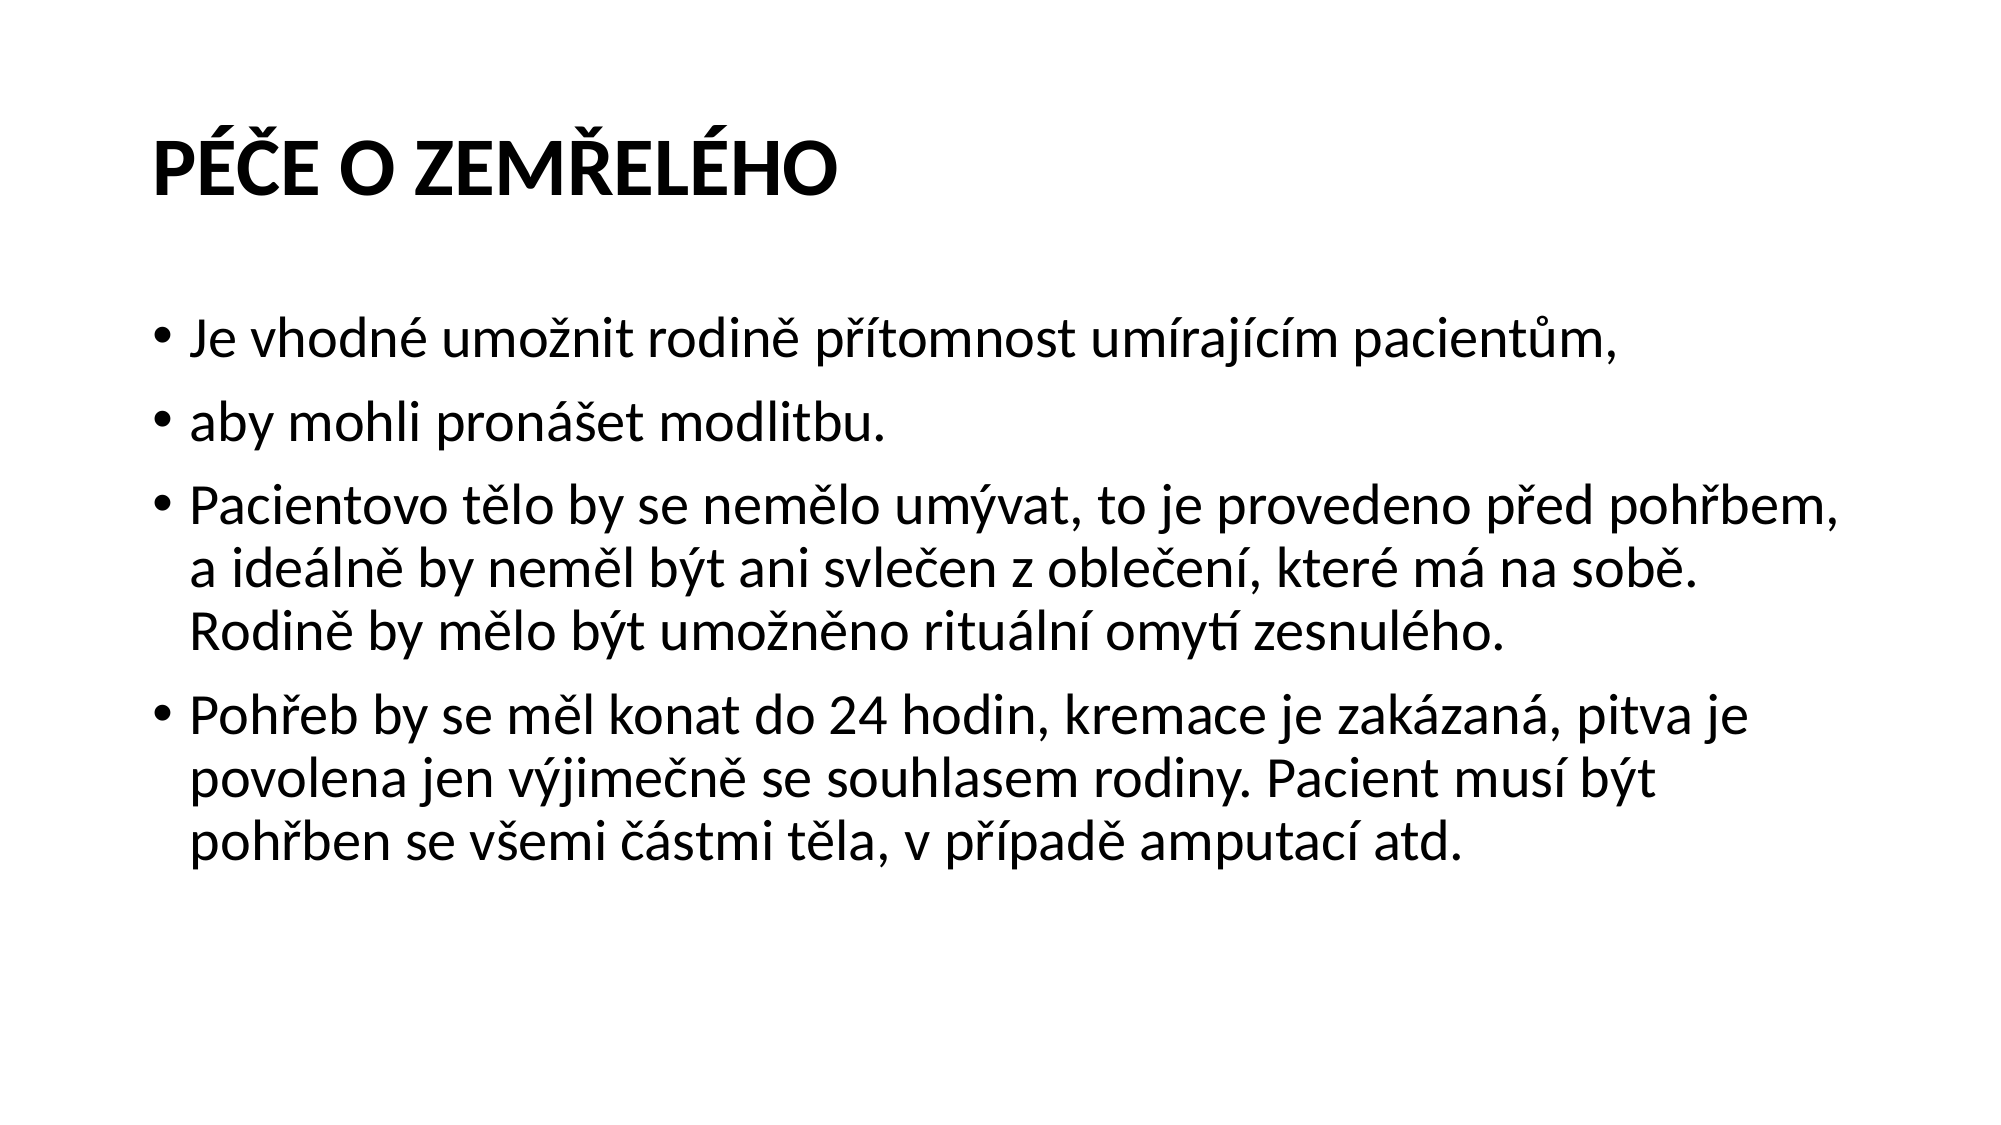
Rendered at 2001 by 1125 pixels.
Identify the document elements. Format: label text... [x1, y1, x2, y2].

list Je vhodné umožnit rodině přítomnost umírajícím pacientům, aby mohli pronášet modlitbu. Pacientovo tělo by se nemělo umývat, to je provedeno před pohřbem, a ideálně by neměl být ani svlečen z oblečení, které má na sobě. Rodině by mělo být umožněno rituální omytí zesnulého. Pohřeb by se měl konat do 24 hodin, kremace je zakázaná, pitva je povolena jen výjimečně se souhlasem rodiny. Pacient musí být pohřben se všemi částmi těla, v případě amputací atd. [137, 299, 1863, 1014]
title péče o zemřelého [137, 59, 1863, 278]
